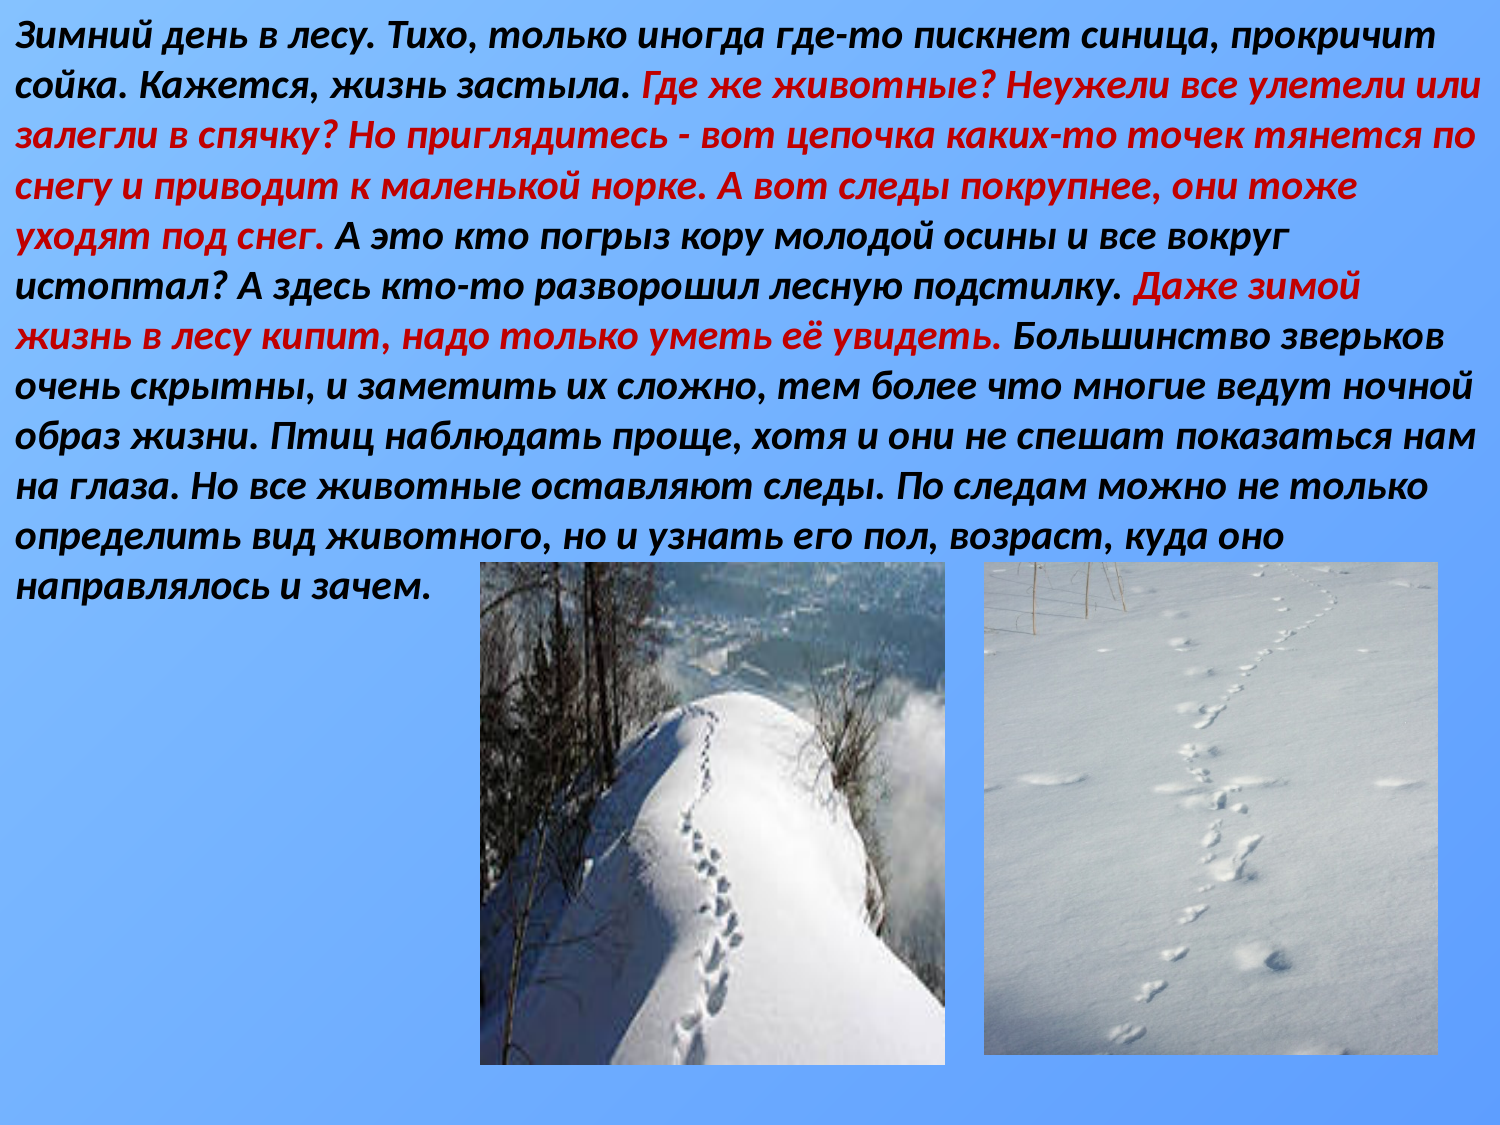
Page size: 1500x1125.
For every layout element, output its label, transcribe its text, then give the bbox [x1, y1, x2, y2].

picture [984, 562, 1438, 1055]
picture [480, 562, 946, 1065]
text_box Зимний день в лесу. Тихо, только иногда где-то пискнет синица, прокричит сойка. Кажется, жизнь застыла. Где же животные? Неужели все улетели или залегли в спячку? Но приглядитесь - вот цепочка каких-то точек тянется по снегу и приводит к маленькой норке. А вот следы покрупнее, они тоже уходят под снег. А это кто погрыз кору молодой осины и все вокруг истоптал? А здесь кто-то разворошил лесную подстилку. Даже зимой жизнь в лесу кипит, надо только уметь её увидеть. Большинство зверьков очень скрытны, и заметить их сложно, тем более что многие ведут ночной образ жизни. Птиц наблюдать проще, хотя и они не спешат показаться нам на глаза. Но все животные оставляют следы. По следам можно не только определить вид животного, но и узнать его пол, возраст, куда оно направлялось и зачем. [0, 0, 1500, 615]
